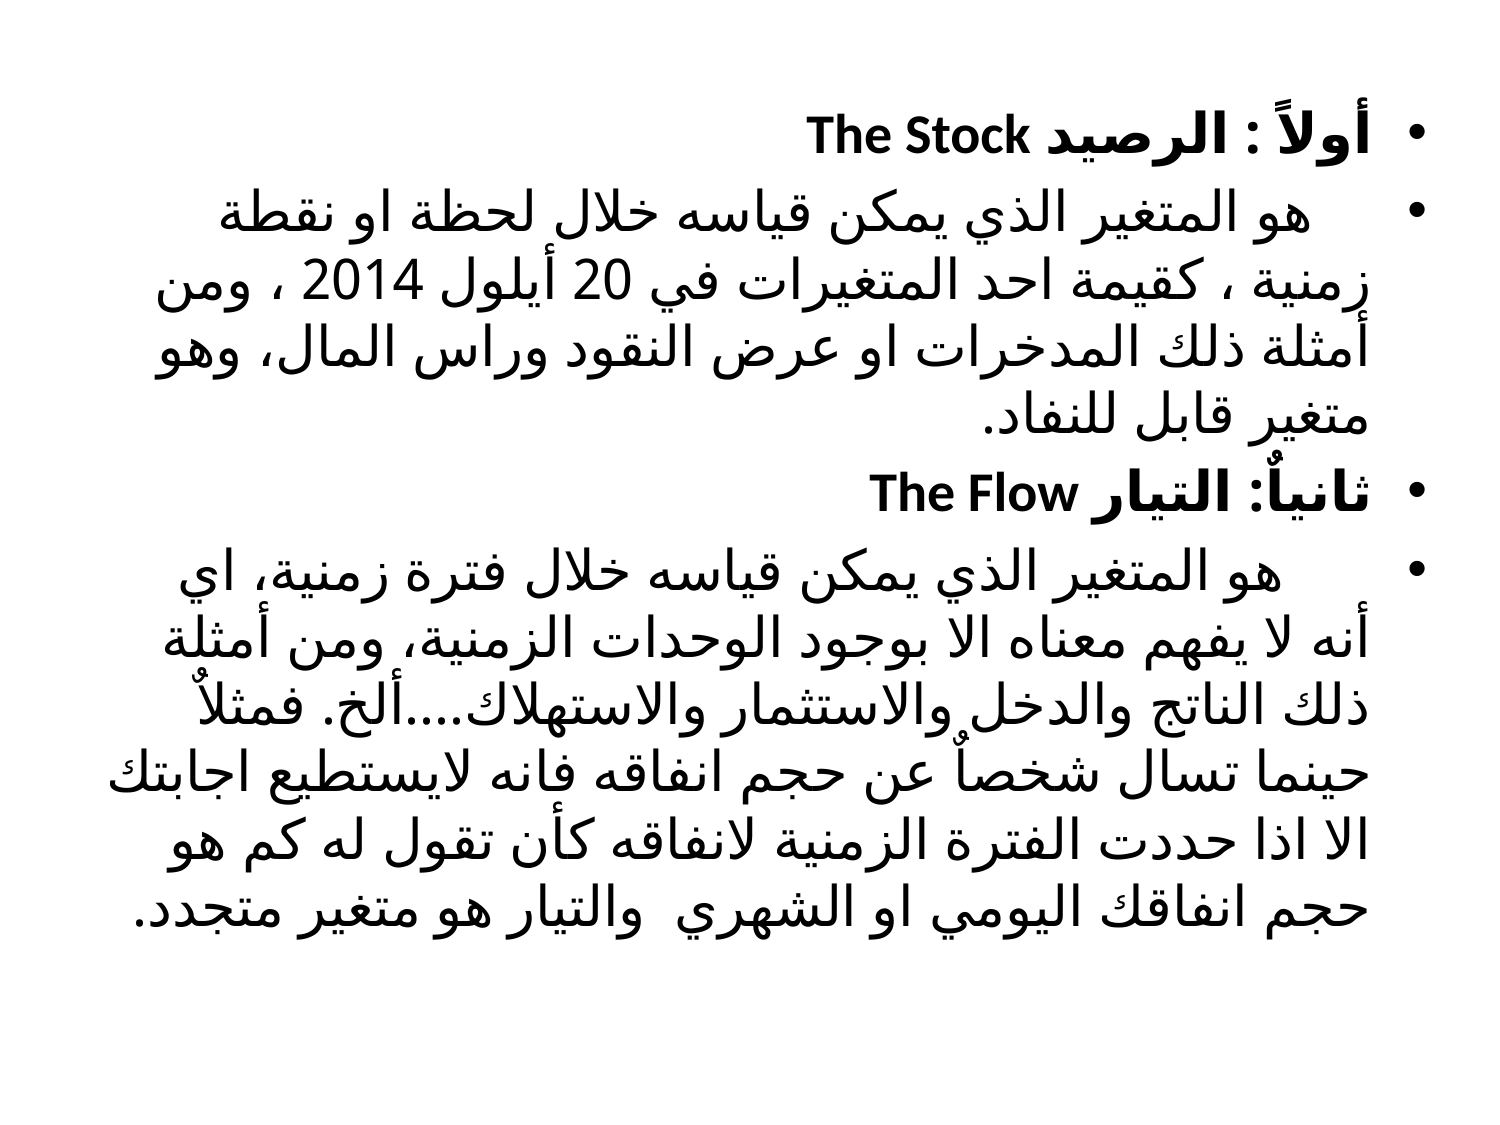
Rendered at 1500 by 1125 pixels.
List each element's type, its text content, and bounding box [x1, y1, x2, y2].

list أولاً : الرصيد The Stock هو المتغير الذي يمكن قياسه خلال لحظة او نقطة زمنية ، كقيمة احد المتغيرات في 20 أيلول 2014 ، ومن أمثلة ذلك المدخرات او عرض النقود وراس المال، وهو متغير قابل للنفاد. ثانياٌ: التيار The Flow هو المتغير الذي يمكن قياسه خلال فترة زمنية، اي أنه لا يفهم معناه الا بوجود الوحدات الزمنية، ومن أمثلة ذلك الناتج والدخل والاستثمار والاستهلاك....ألخ. فمثلاٌ حينما تسال شخصاٌ عن حجم انفاقه فانه لايستطيع اجابتك الا اذا حددت الفترة الزمنية لانفاقه كأن تقول له كم هو حجم انفاقك اليومي او الشهري والتيار هو متغير متجدد. [88, 90, 1439, 1012]
